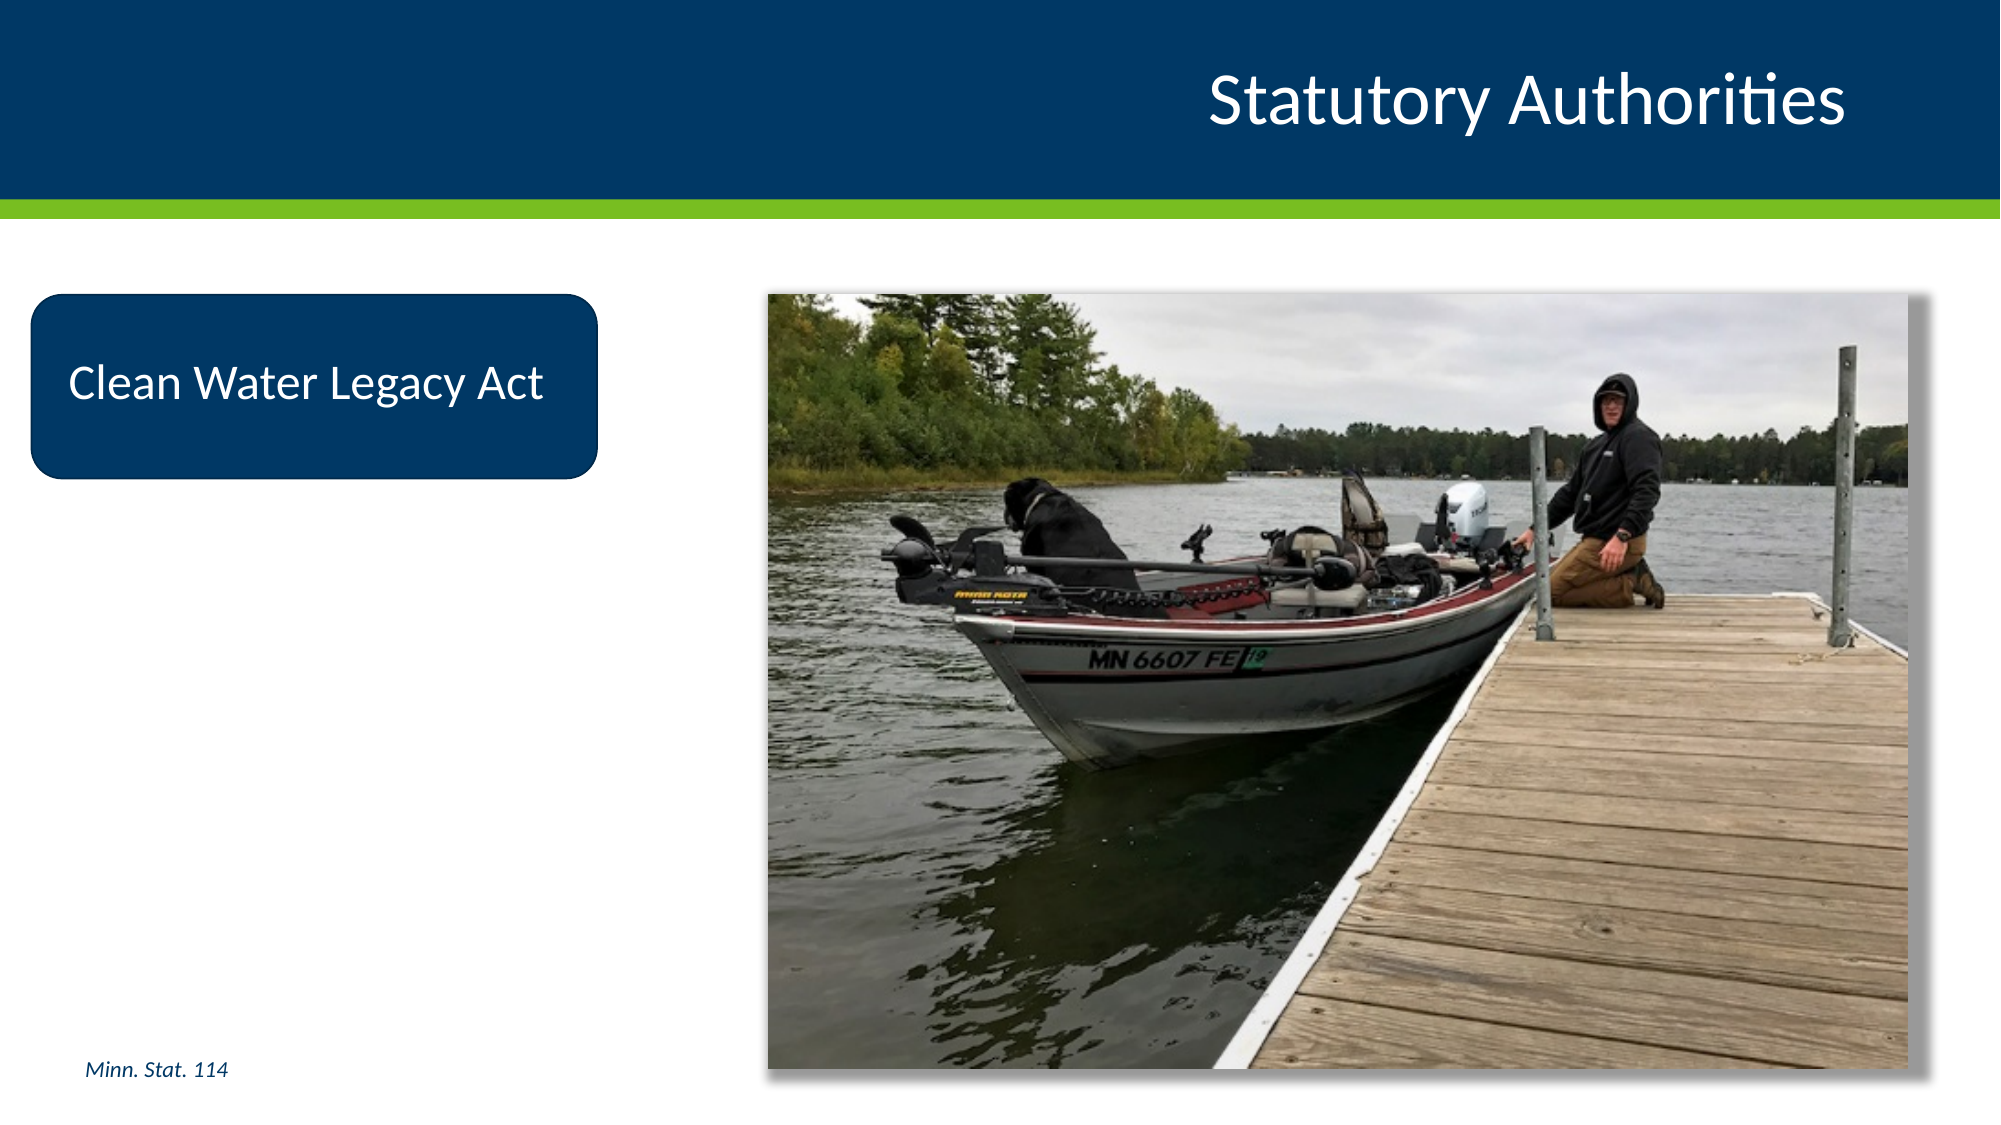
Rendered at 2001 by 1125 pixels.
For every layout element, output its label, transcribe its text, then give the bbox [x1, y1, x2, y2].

text_box Clean Water Legacy Act [53, 342, 575, 418]
picture [767, 294, 1909, 1069]
text_box Minn. Stat. 114 [70, 1047, 489, 1090]
text_box [30, 293, 598, 480]
title Statutory Authorities [137, 24, 1863, 175]
